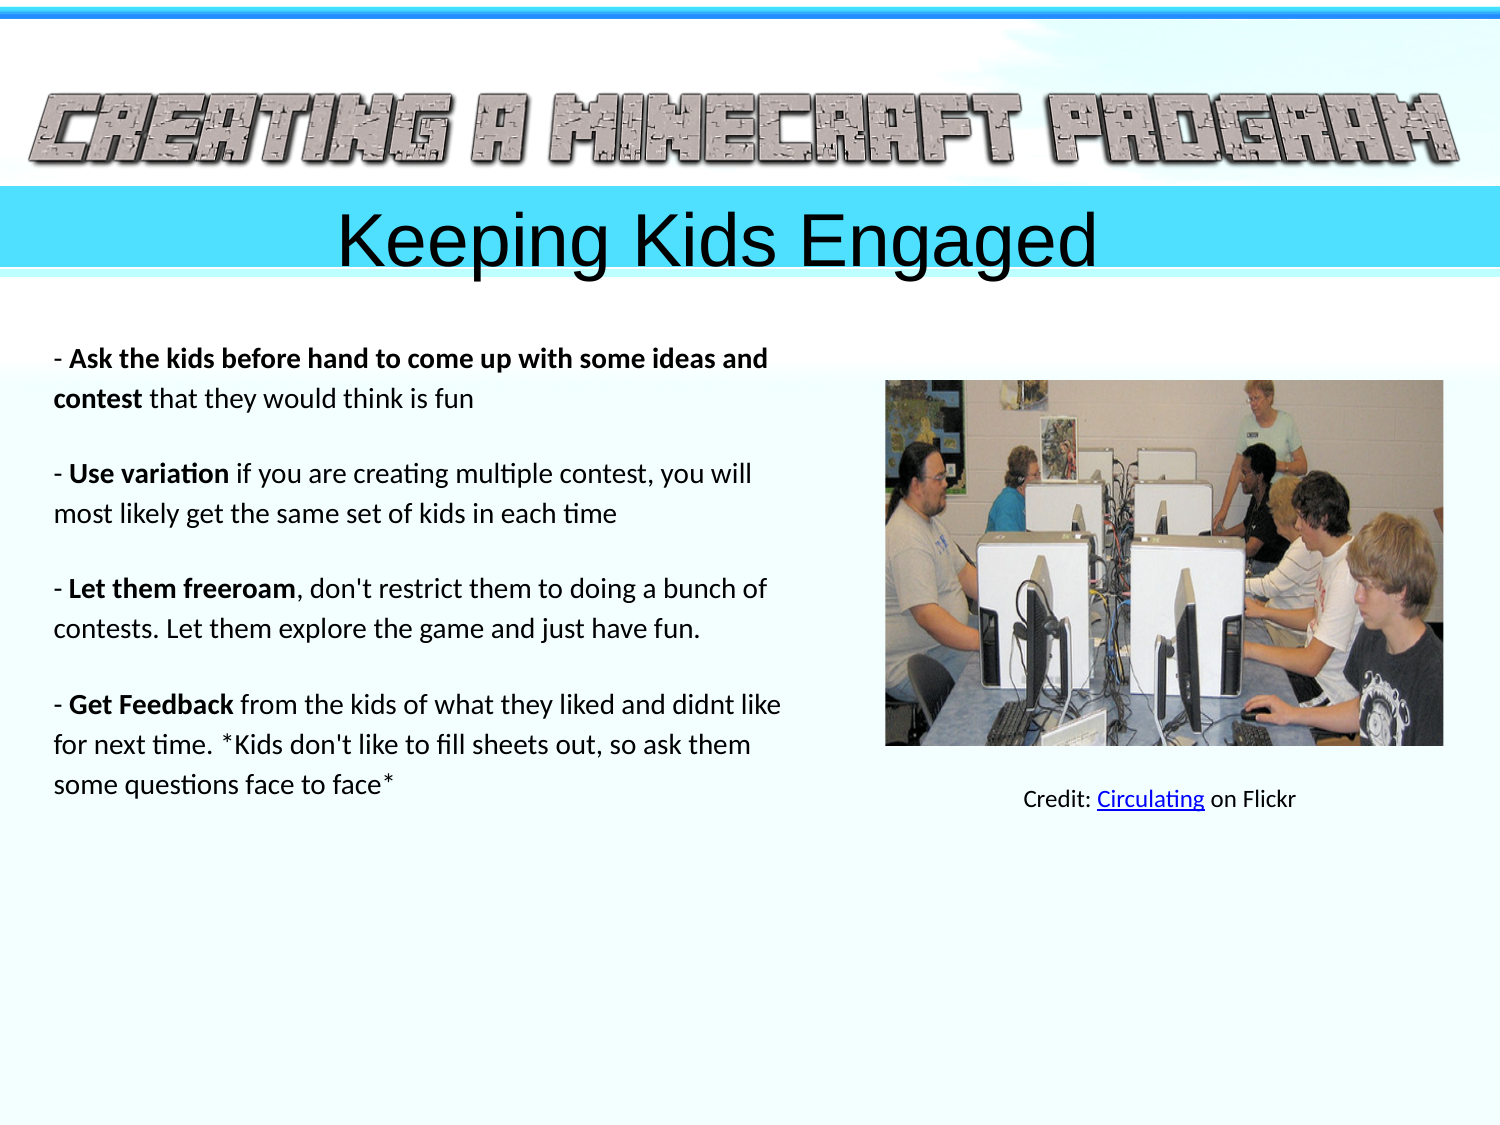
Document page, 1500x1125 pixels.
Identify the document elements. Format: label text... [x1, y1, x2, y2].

text_box - Ask the kids before hand to come up with some ideas and contest that they would think is fun - Use variation if you are creating multiple contest, you will most likely get the same set of kids in each time - Let them freeroam, don't restrict them to doing a bunch of contests. Let them explore the game and just have fun. - Get Feedback from the kids of what they liked and didnt like for next time. *Kids don't like to fill sheets out, so ask them some questions face to face* [38, 318, 811, 1062]
text_box [885, 380, 1444, 746]
text_box [0, 177, 1500, 1125]
text_box Keeping Kids Engaged [321, 177, 1179, 288]
text_box [0, 81, 1500, 177]
text_box [0, 0, 1500, 81]
text_box Credit: Circulating on Flickr [1008, 775, 1321, 821]
